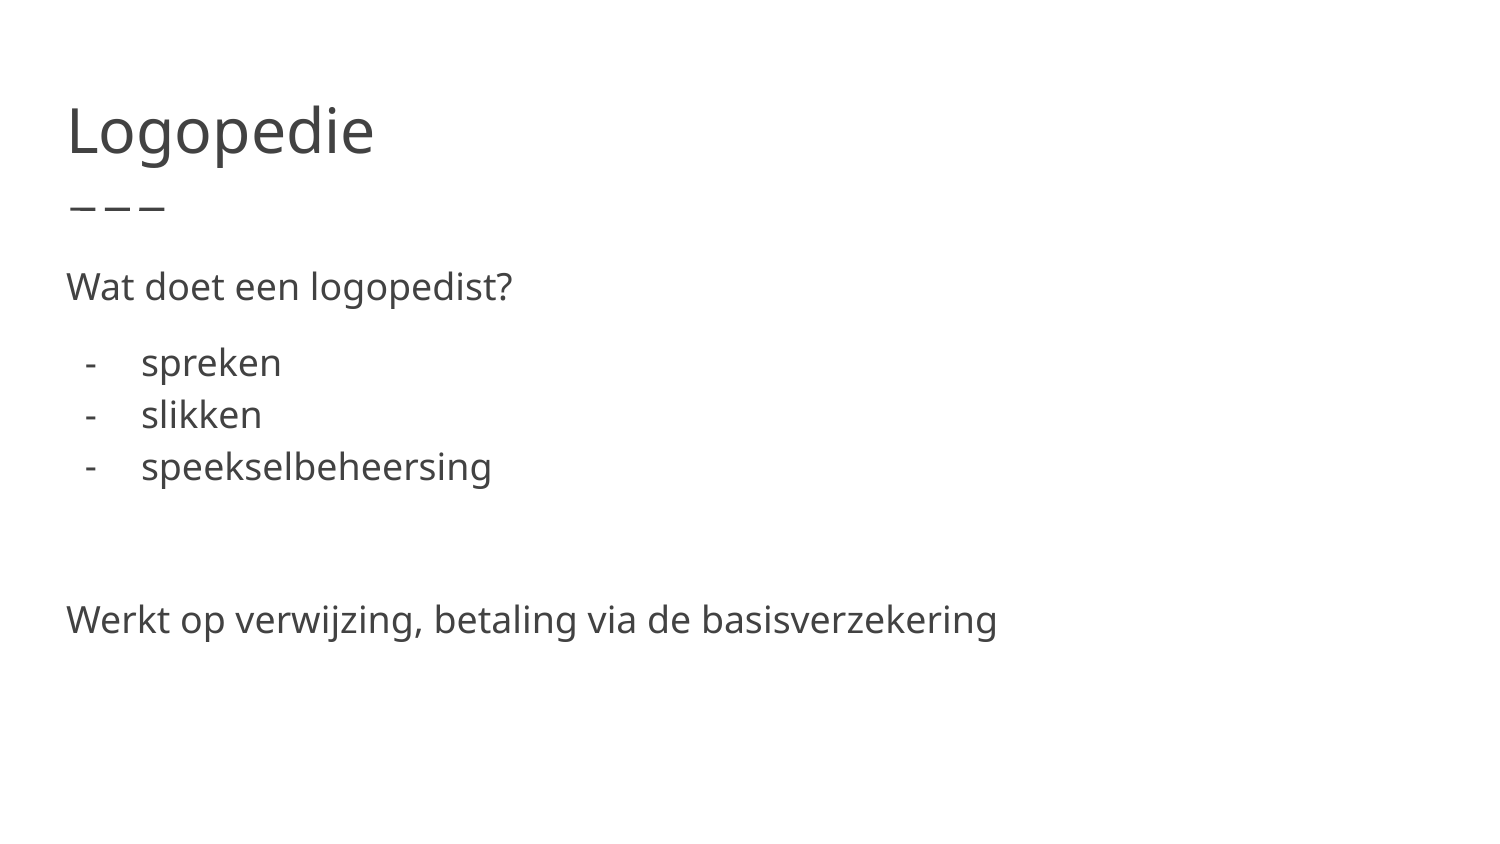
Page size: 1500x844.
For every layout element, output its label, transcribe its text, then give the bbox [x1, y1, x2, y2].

text_box Logopedie [51, 61, 1449, 182]
text_box Wat doet een logopedist? spreken slikken speekselbeheersing Werkt op verwijzing, betaling via de basisverzekering [51, 240, 1449, 750]
